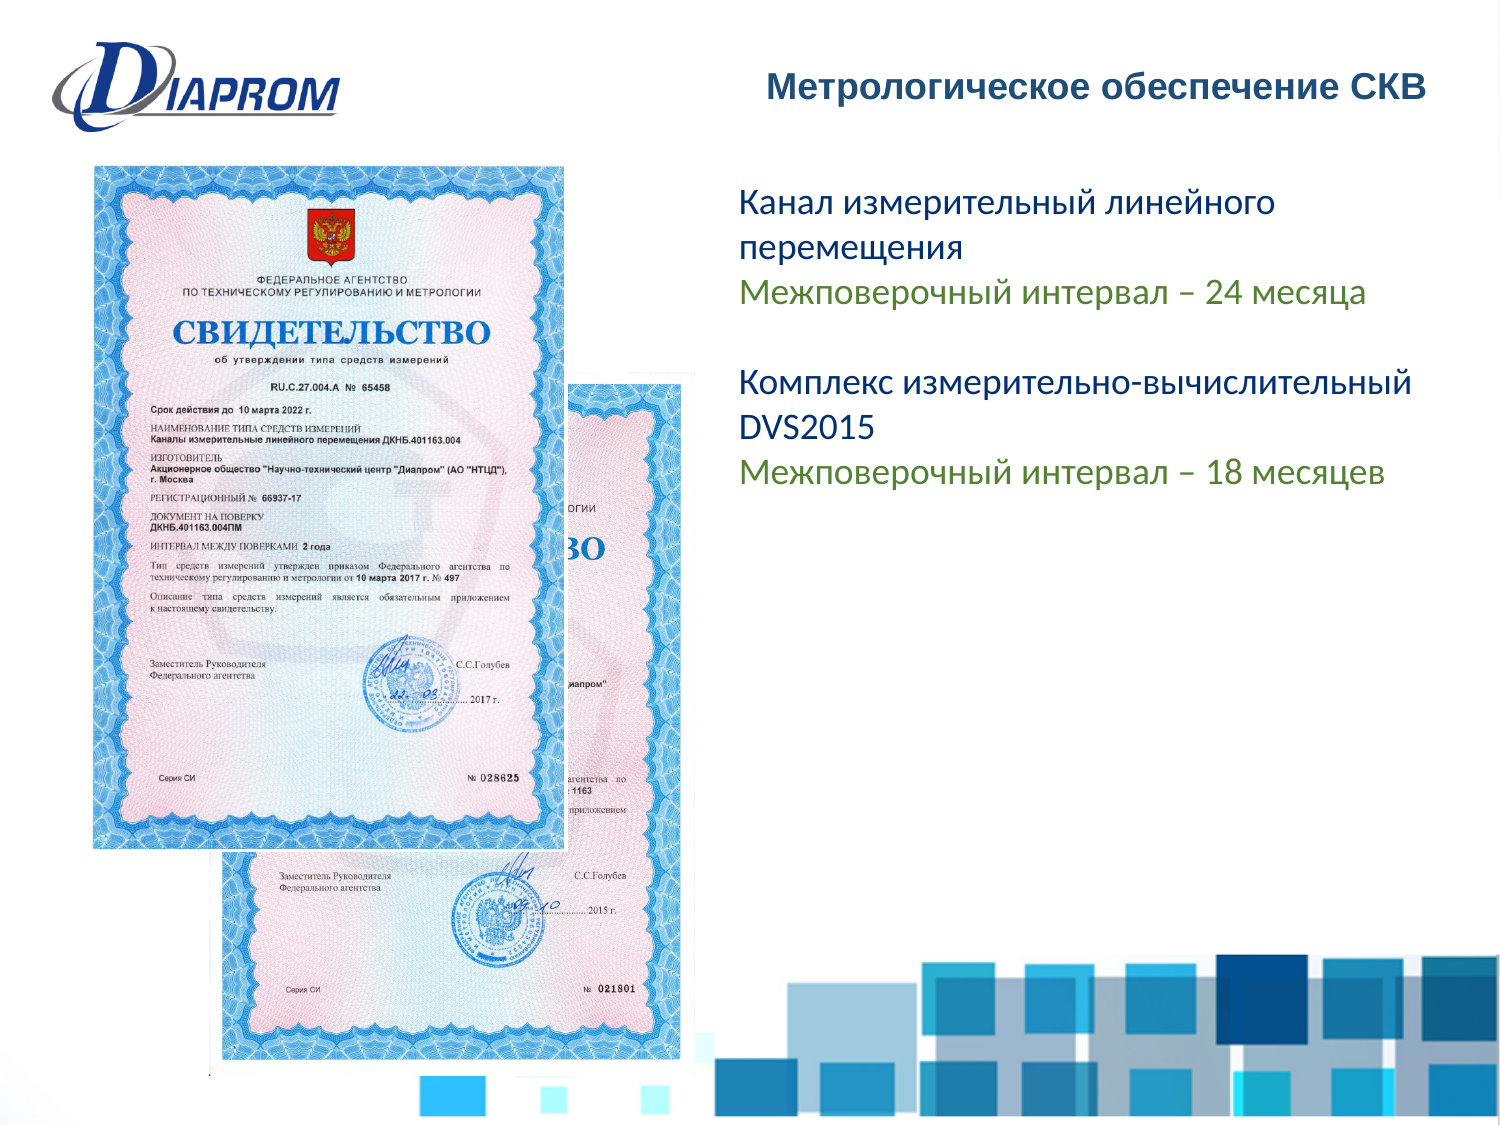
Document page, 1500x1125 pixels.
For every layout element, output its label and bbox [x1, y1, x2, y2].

text_box [0, 0, 1500, 1125]
picture [90, 161, 695, 1077]
